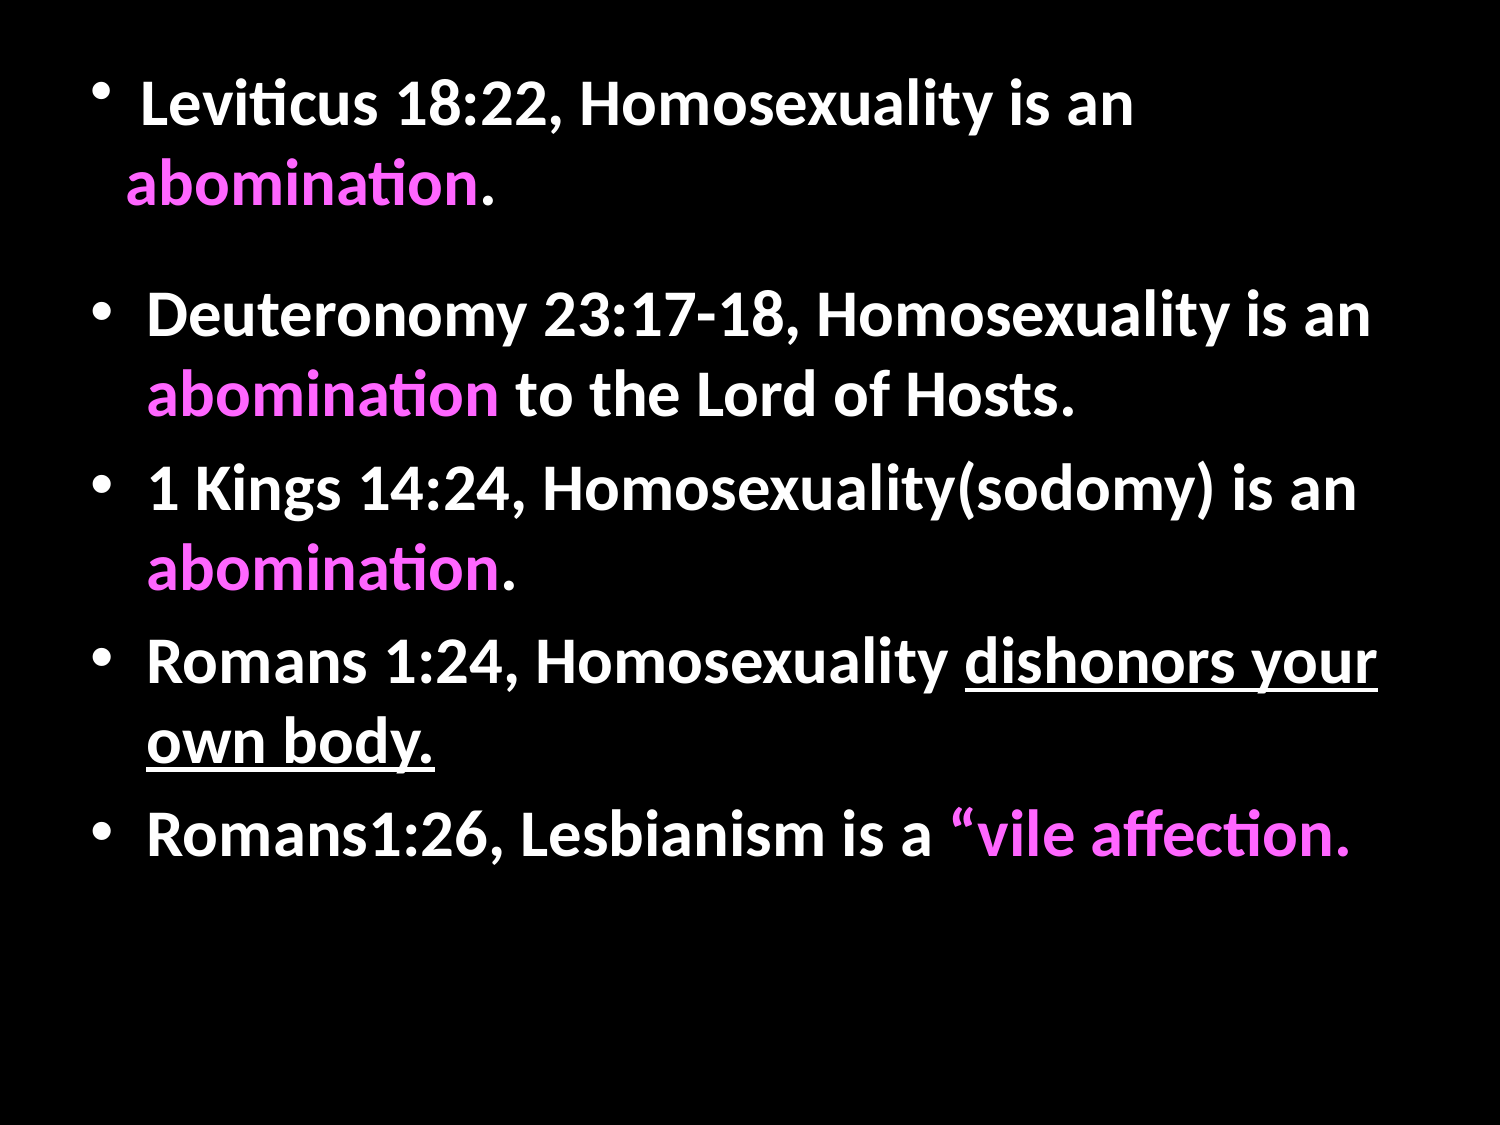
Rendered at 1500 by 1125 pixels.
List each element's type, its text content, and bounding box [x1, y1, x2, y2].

title Leviticus 18:22, Homosexuality is an abomination. [75, 45, 1425, 233]
list Deuteronomy 23:17-18, Homosexuality is an abomination to the Lord of Hosts. 1 Kings 14:24, Homosexuality(sodomy) is an abomination. Romans 1:24, Homosexuality dishonors your own body. Romans1:26, Lesbianism is a “vile affection. [75, 262, 1425, 1005]
